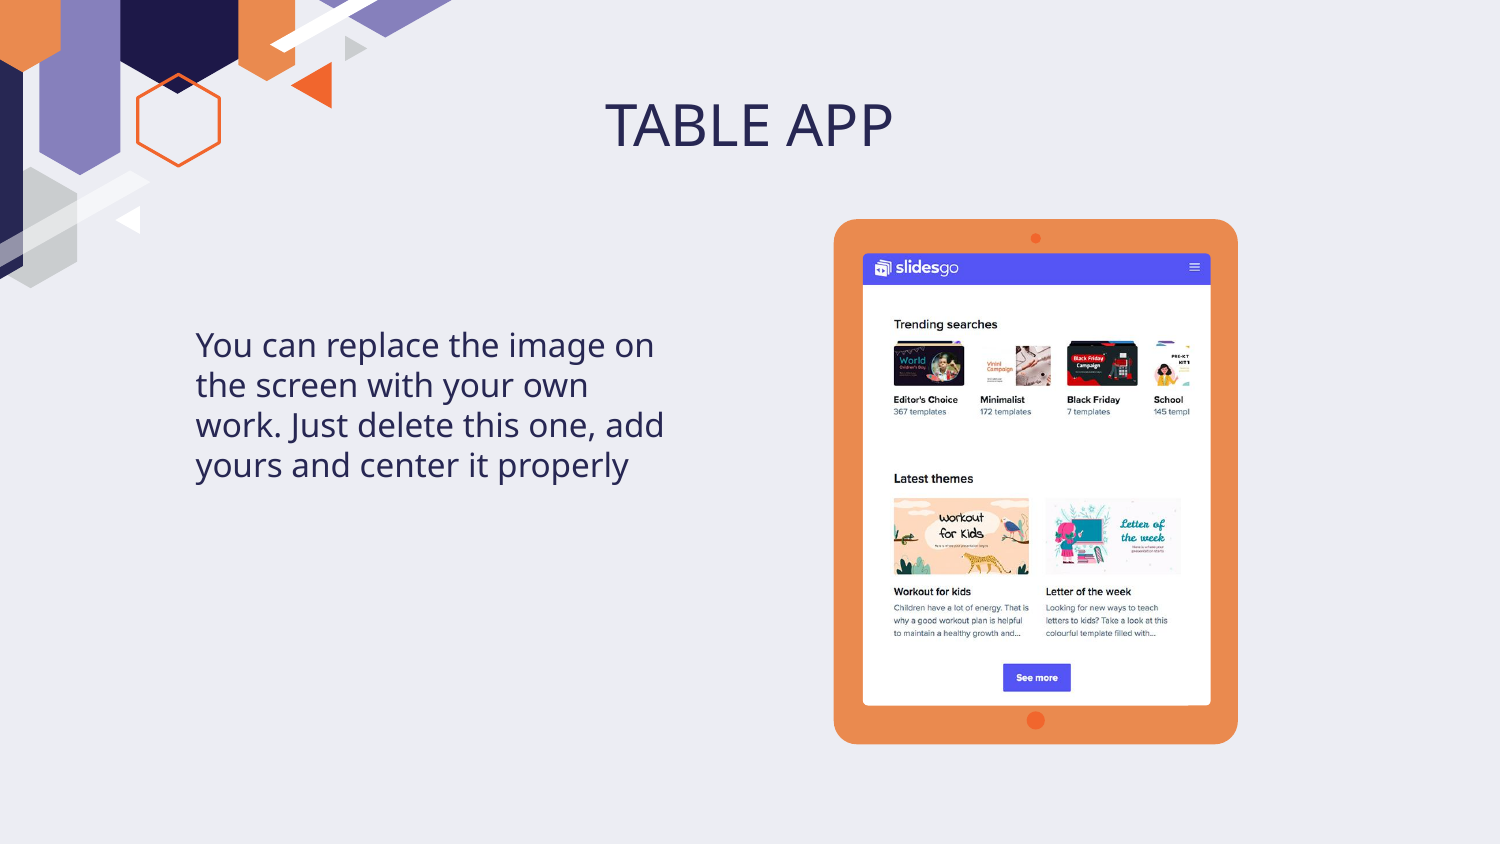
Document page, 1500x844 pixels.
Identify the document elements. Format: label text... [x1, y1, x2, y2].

title TABLE APP [191, 72, 1309, 167]
subtitle You can replace the image on the screen with your own work. Just delete this one, add yours and center it properly [180, 309, 682, 543]
picture [862, 253, 1211, 706]
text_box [833, 218, 1239, 745]
